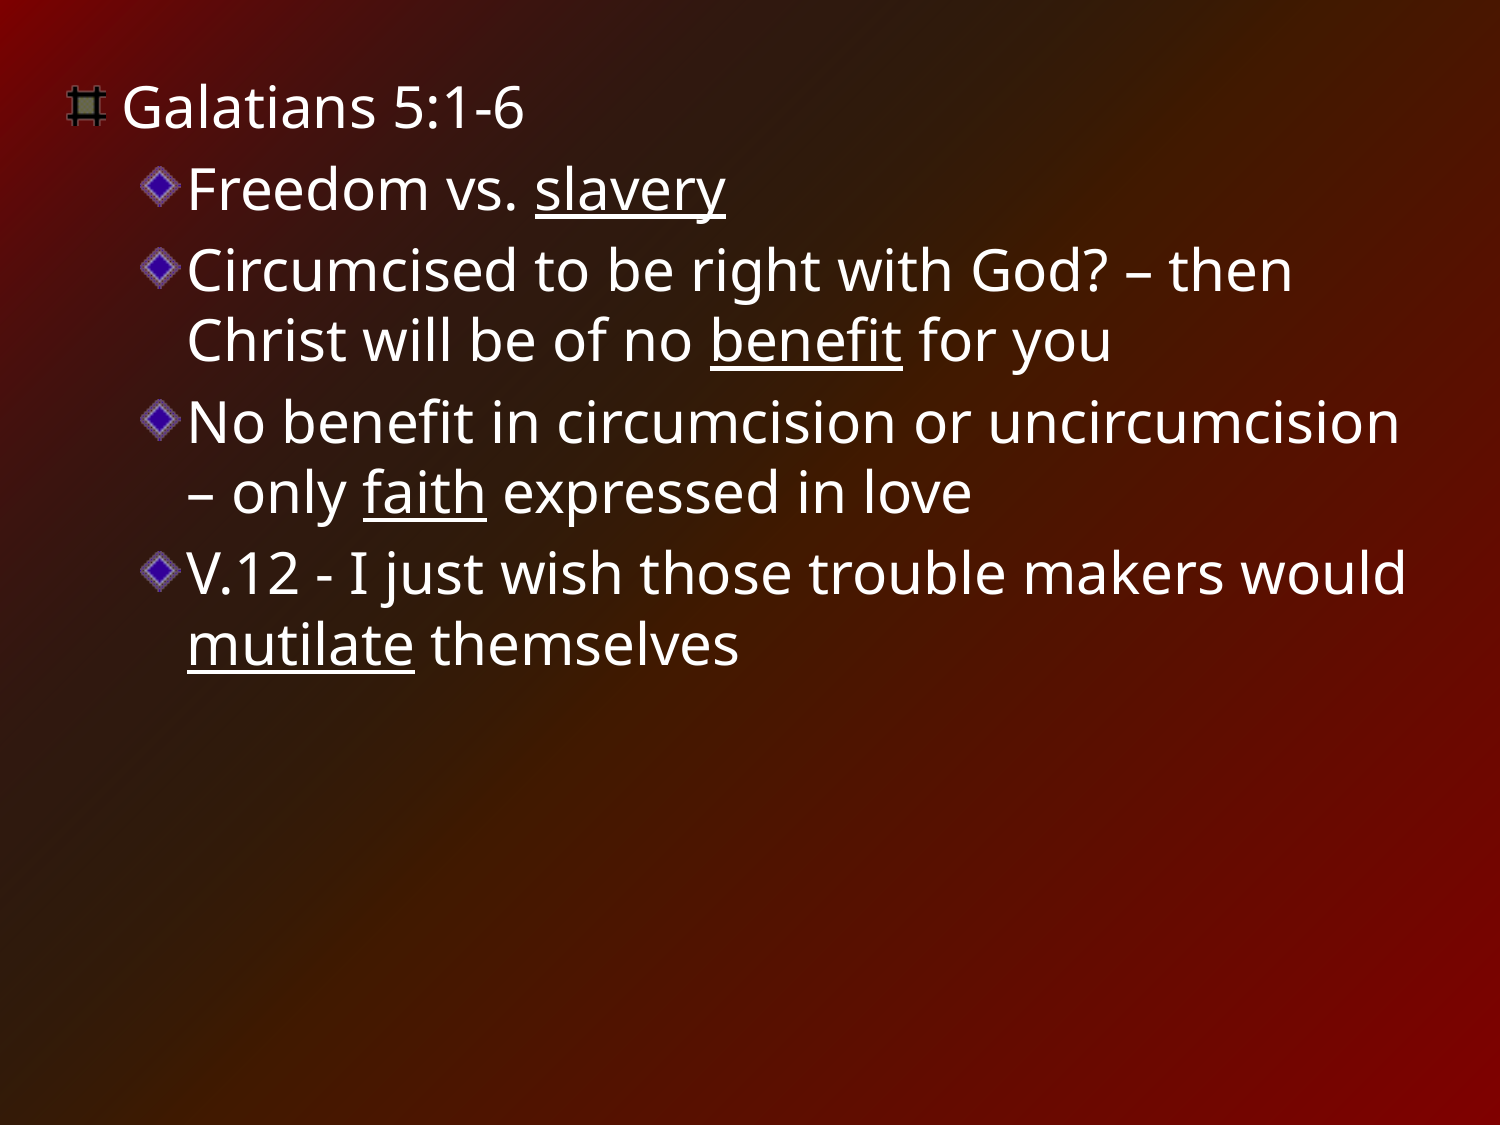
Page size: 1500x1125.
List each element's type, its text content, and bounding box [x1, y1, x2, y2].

picture [140, 399, 181, 441]
picture [65, 84, 106, 126]
list Galatians 5:1-6 Freedom vs. slavery Circumcised to be right with God? – then Christ will be of no benefit for you No benefit in circumcision or uncircumcision – only faith expressed in love V.12 - I just wish those trouble makers would mutilate themselves [50, 62, 1450, 1075]
picture [140, 551, 181, 592]
picture [140, 247, 181, 289]
picture [140, 166, 181, 207]
